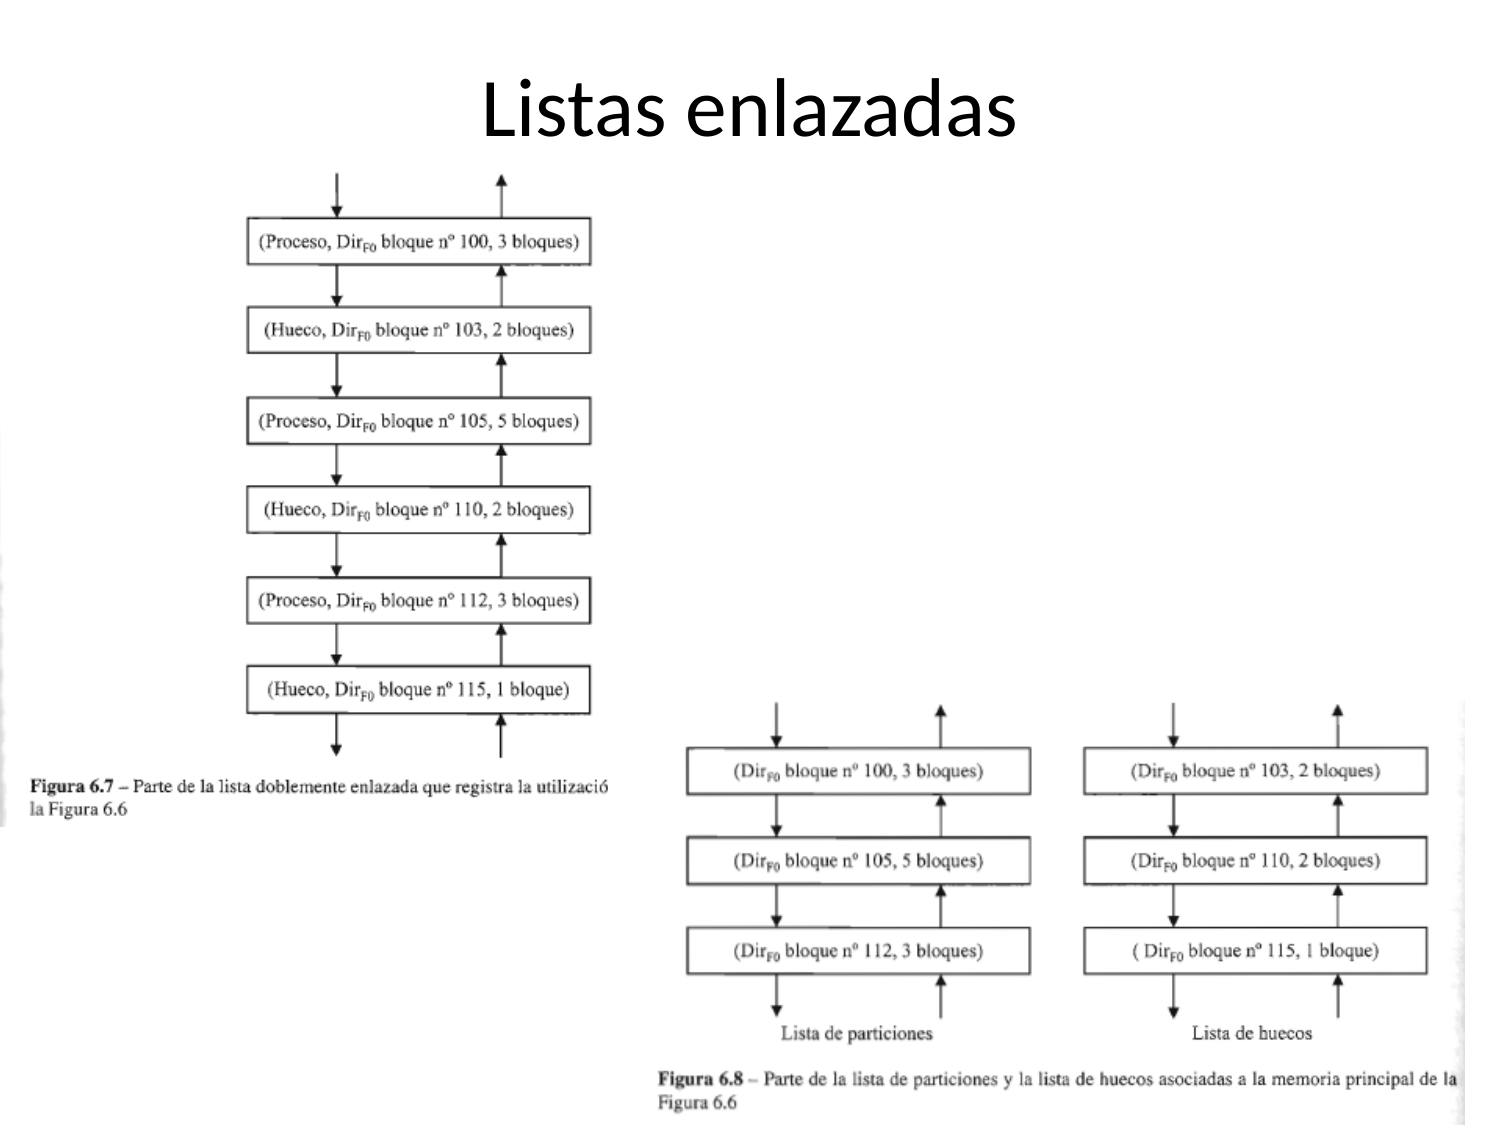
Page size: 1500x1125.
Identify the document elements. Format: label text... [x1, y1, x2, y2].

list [0, 160, 849, 827]
picture [608, 700, 1465, 1125]
title Listas enlazadas [75, 45, 1425, 161]
